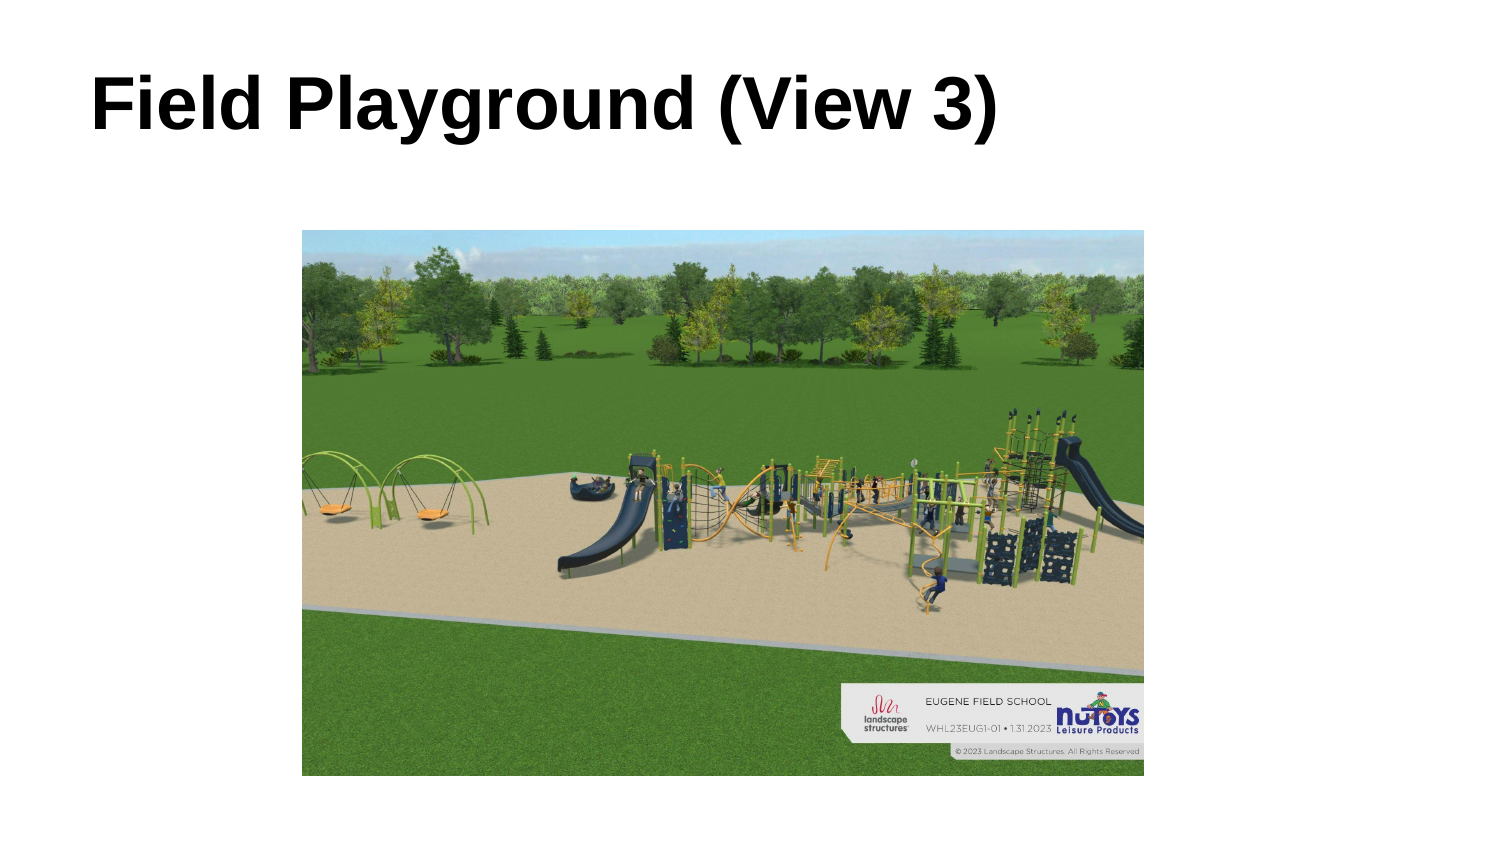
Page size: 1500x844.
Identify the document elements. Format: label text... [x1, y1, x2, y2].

picture [302, 230, 1144, 776]
text_box Field Playground (View 3) [74, 108, 1425, 250]
